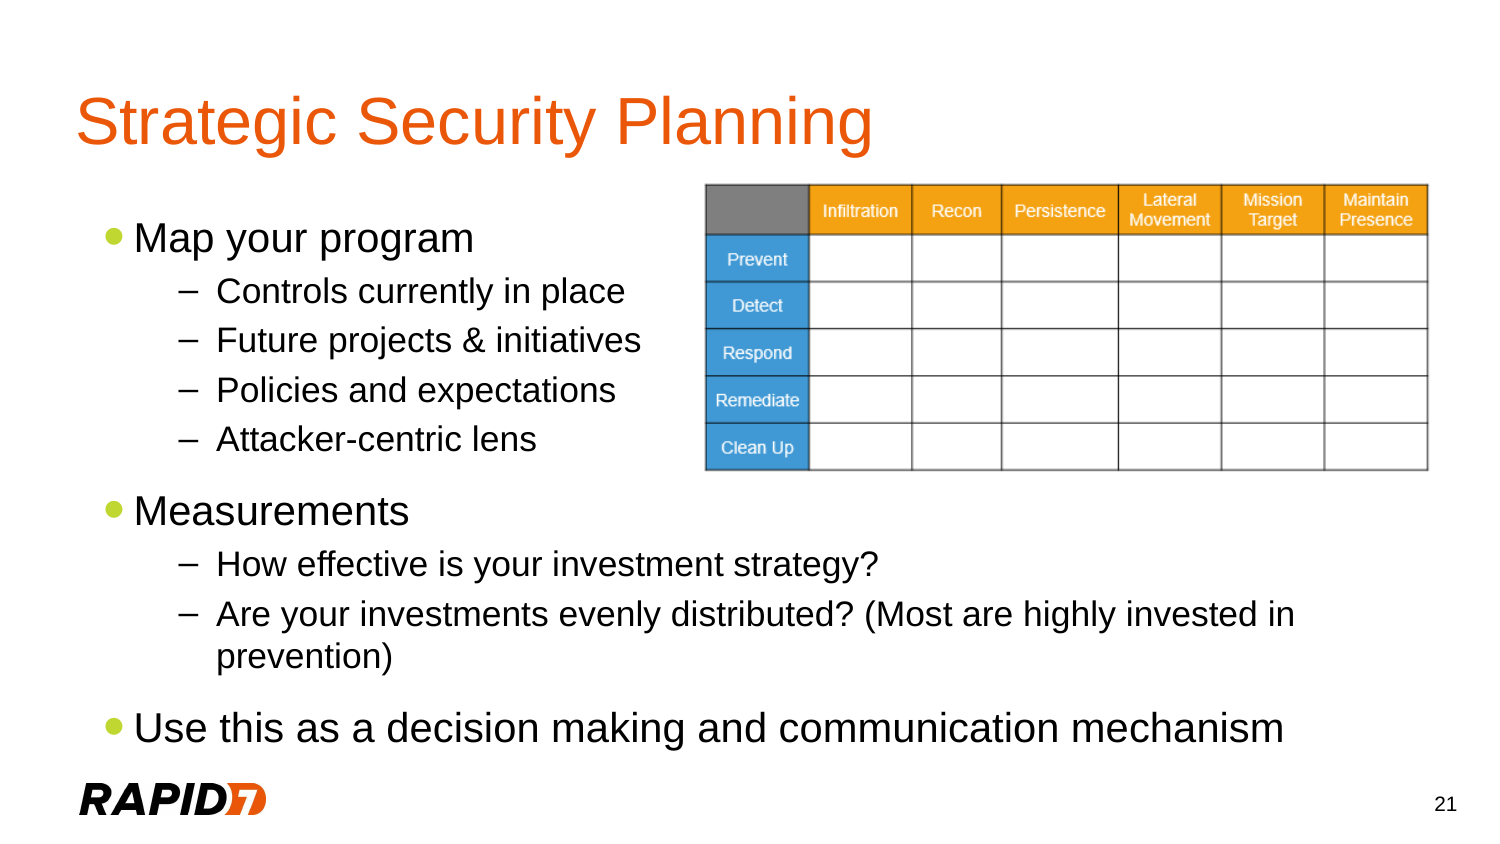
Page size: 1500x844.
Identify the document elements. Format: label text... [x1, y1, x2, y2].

picture [79, 783, 266, 815]
list Map your program Controls currently in place Future projects & initiatives Policies and expectations Attacker-centric lens Measurements How effective is your investment strategy? Are your investments evenly distributed? (Most are highly invested in prevention) Use this as a decision making and communication mechanism [103, 203, 1393, 573]
title Strategic Security Planning [75, 70, 1425, 212]
picture [702, 181, 1433, 476]
slide_number 21 [1392, 783, 1472, 829]
